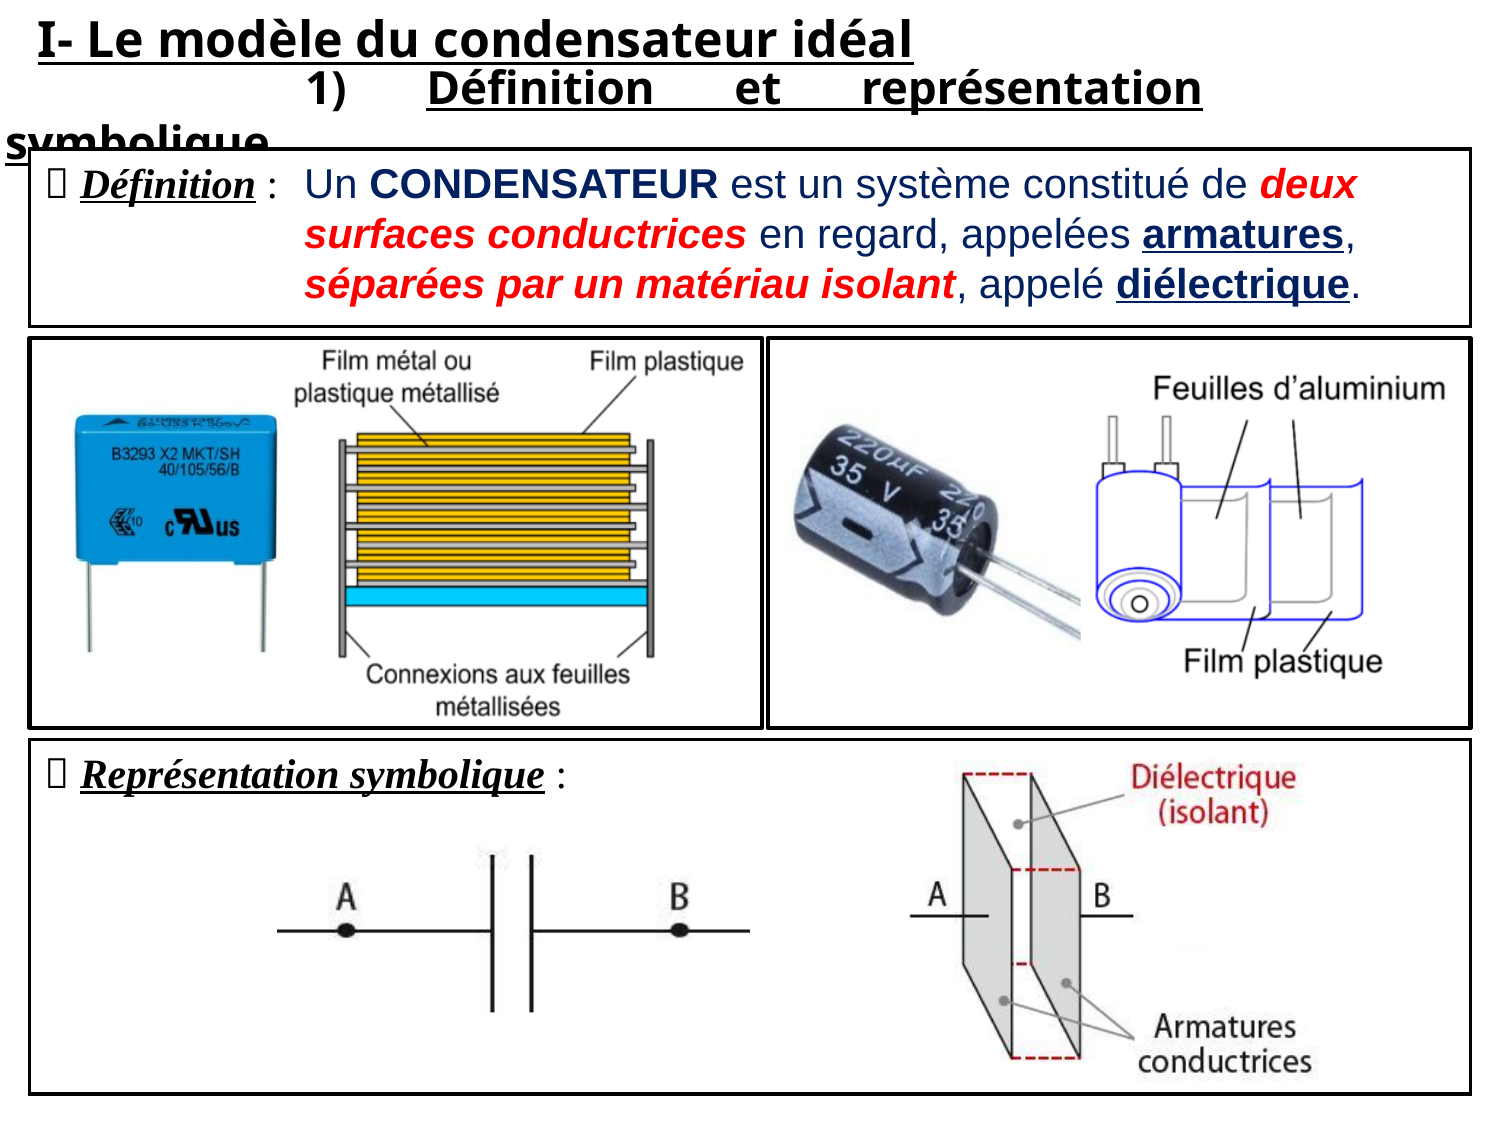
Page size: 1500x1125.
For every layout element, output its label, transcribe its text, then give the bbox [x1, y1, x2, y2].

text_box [29, 337, 763, 729]
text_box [29, 739, 1471, 1095]
text_box  Définition : [29, 148, 1471, 327]
text_box 1) Définition et représentation symbolique [0, 78, 1218, 149]
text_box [767, 337, 1471, 729]
text_box I- Le modèle du condensateur idéal [22, 0, 930, 76]
text_box Un CONDENSATEUR est un système constitué de deux surfaces conductrices en regard, appelées armatures, séparées par un matériau isolant, appelé diélectrique. [289, 148, 1471, 315]
